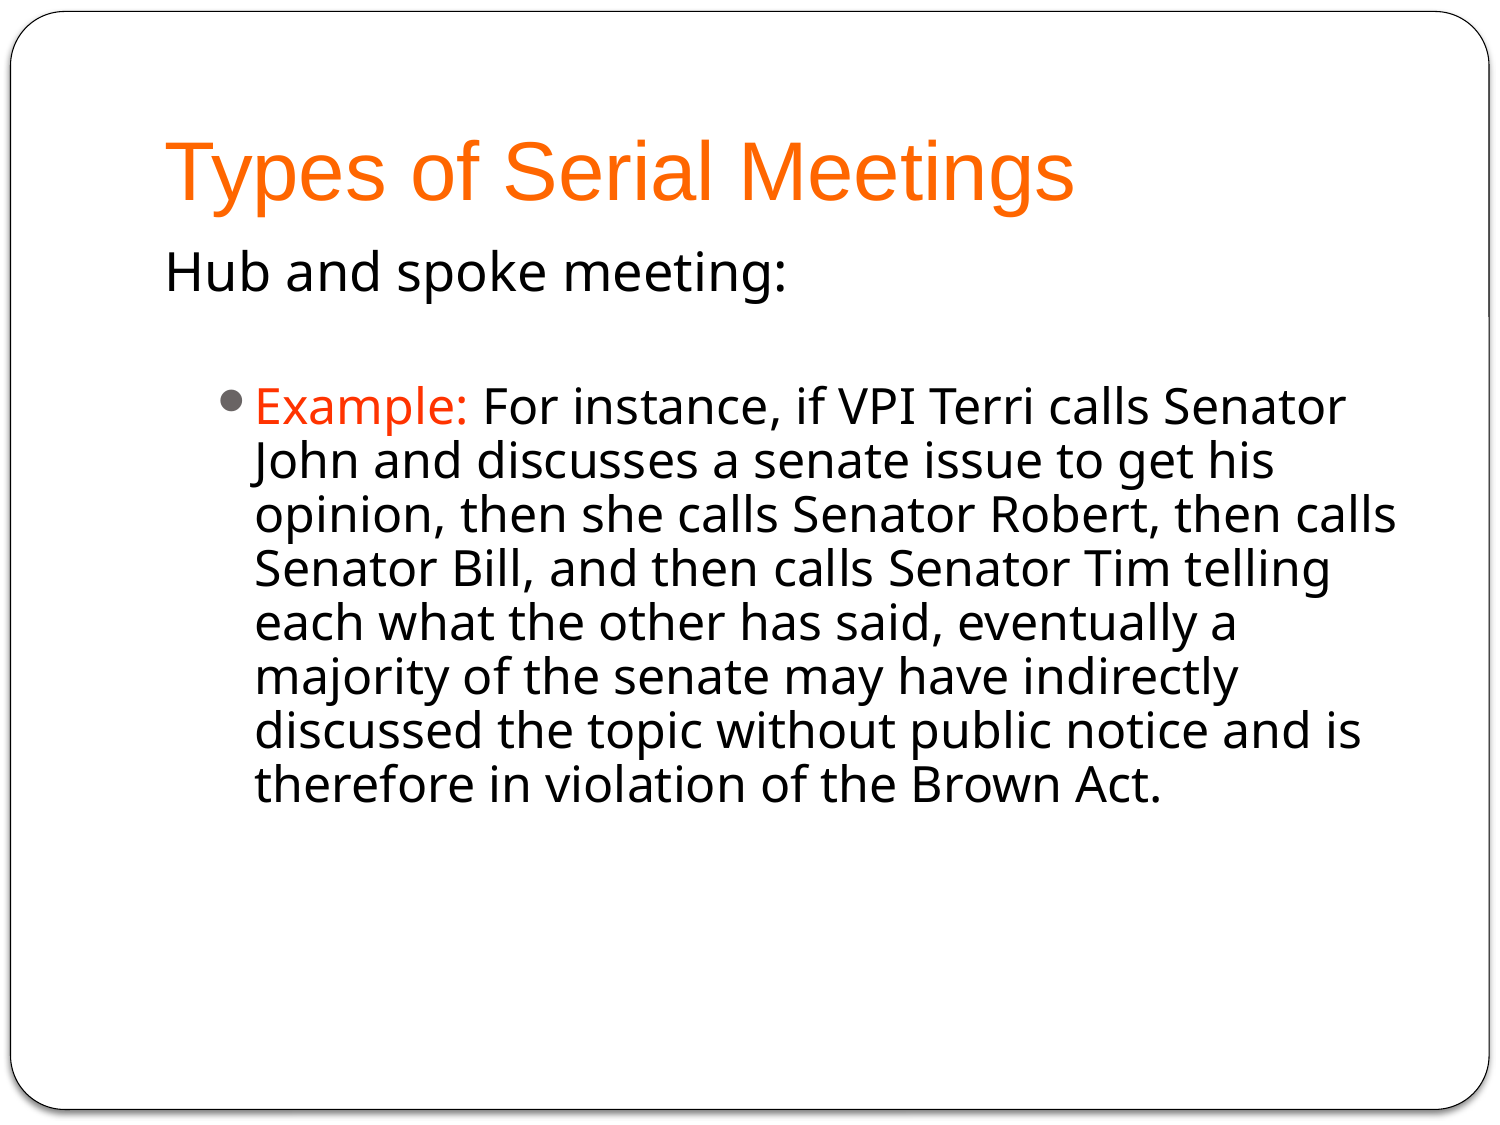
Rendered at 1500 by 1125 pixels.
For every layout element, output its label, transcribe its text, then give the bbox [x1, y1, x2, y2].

title Types of Serial Meetings [150, 45, 1425, 233]
list Hub and spoke meeting: Example: For instance, if VPI Terri calls Senator John and discusses a senate issue to get his opinion, then she calls Senator Robert, then calls Senator Bill, and then calls Senator Tim telling each what the other has said, eventually a majority of the senate may have indirectly discussed the topic without public notice and is therefore in violation of the Brown Act. [150, 237, 1425, 988]
